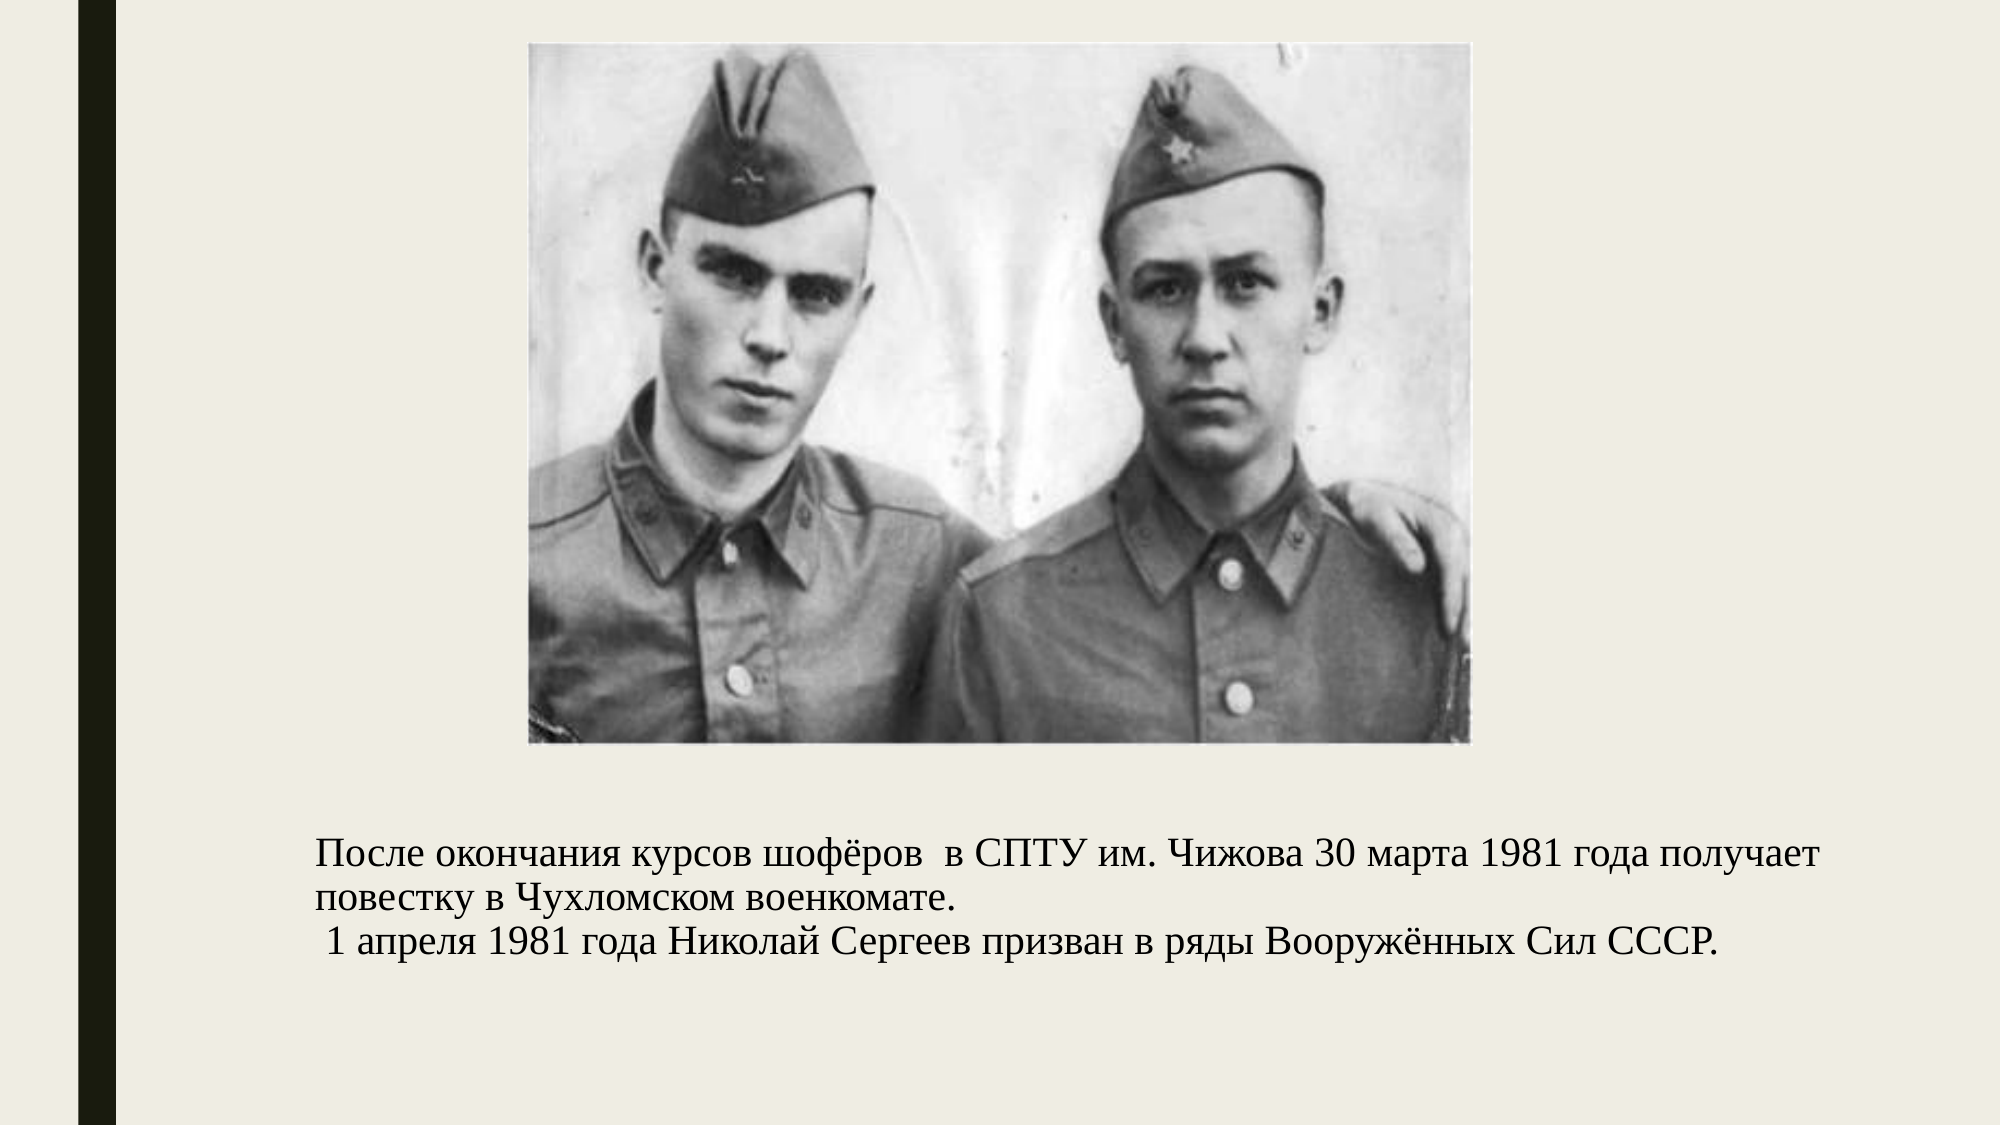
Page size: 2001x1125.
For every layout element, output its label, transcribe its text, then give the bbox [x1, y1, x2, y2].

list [527, 42, 1473, 746]
title После окончания курсов шофёров в СПТУ им. Чижова 30 марта 1981 года получает повестку в Чухломском военкомате. 1 апреля 1981 года Николай Сергеев призван в ряды Вооружённых Сил СССР. [300, 822, 1875, 1046]
